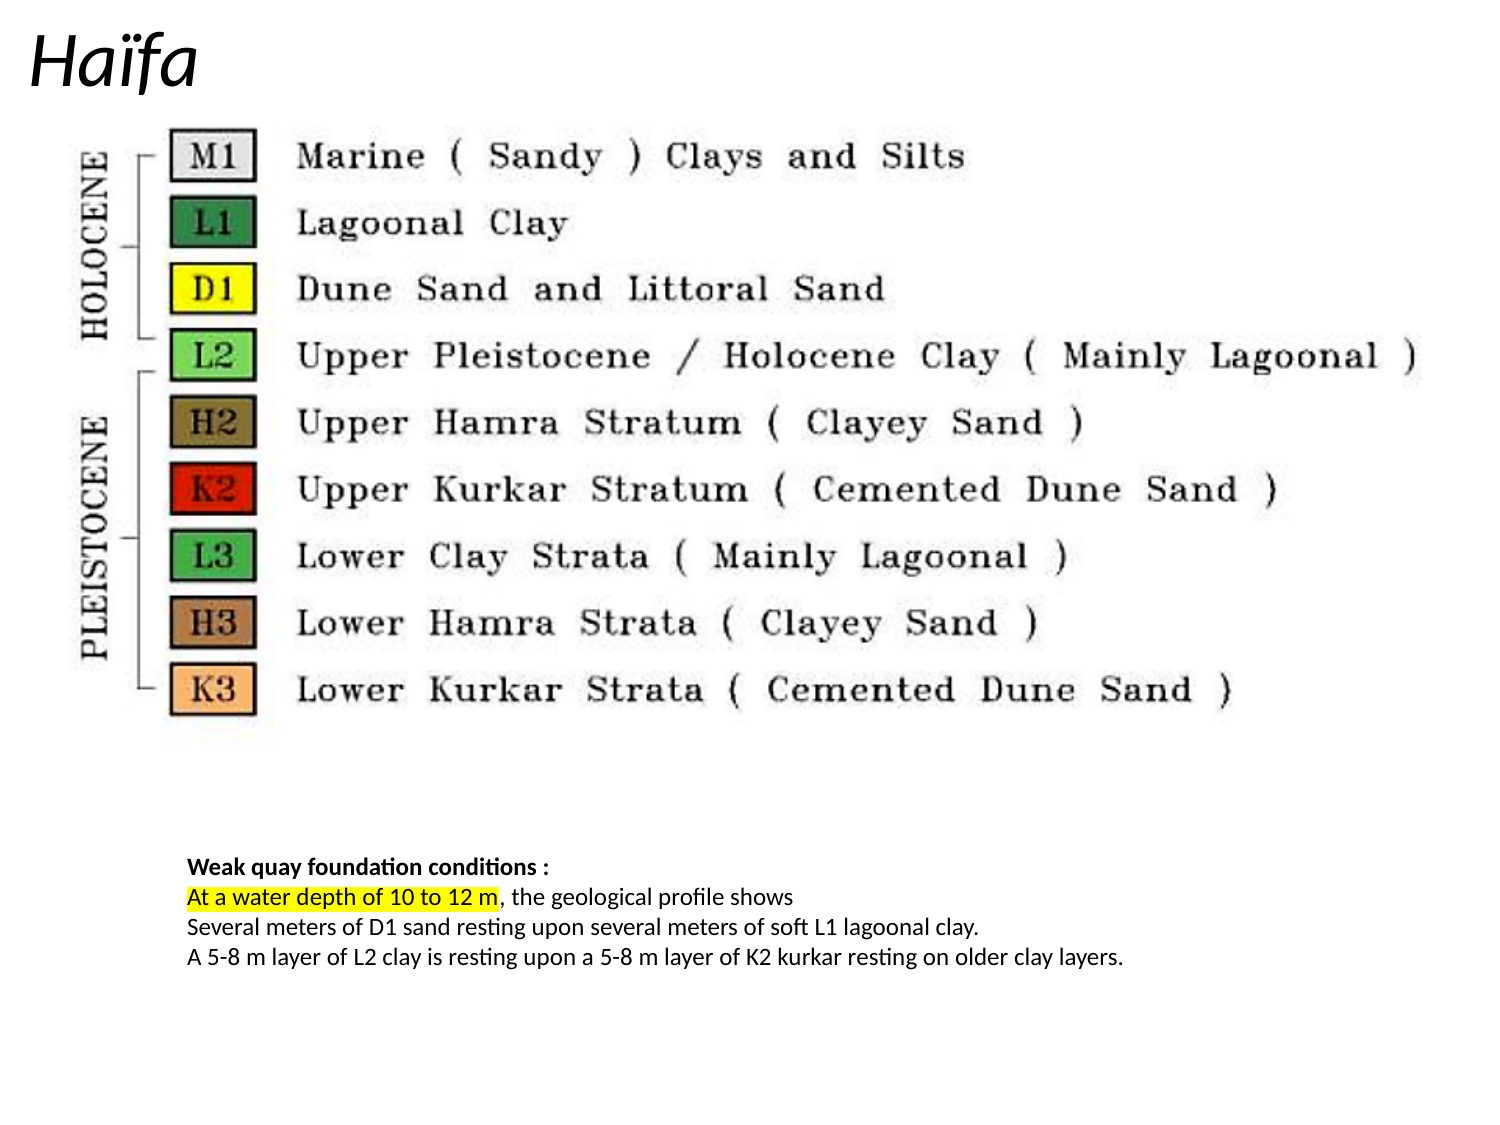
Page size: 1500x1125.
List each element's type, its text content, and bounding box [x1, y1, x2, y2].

picture [56, 95, 1444, 746]
text_box Haïfa [13, 0, 216, 110]
text_box Weak quay foundation conditions : At a water depth of 10 to 12 m, the geological profile shows Several meters of D1 sand resting upon several meters of soft L1 lagoonal clay. A 5-8 m layer of L2 clay is resting upon a 5-8 m layer of K2 kurkar resting on older clay layers. [172, 843, 1141, 1008]
